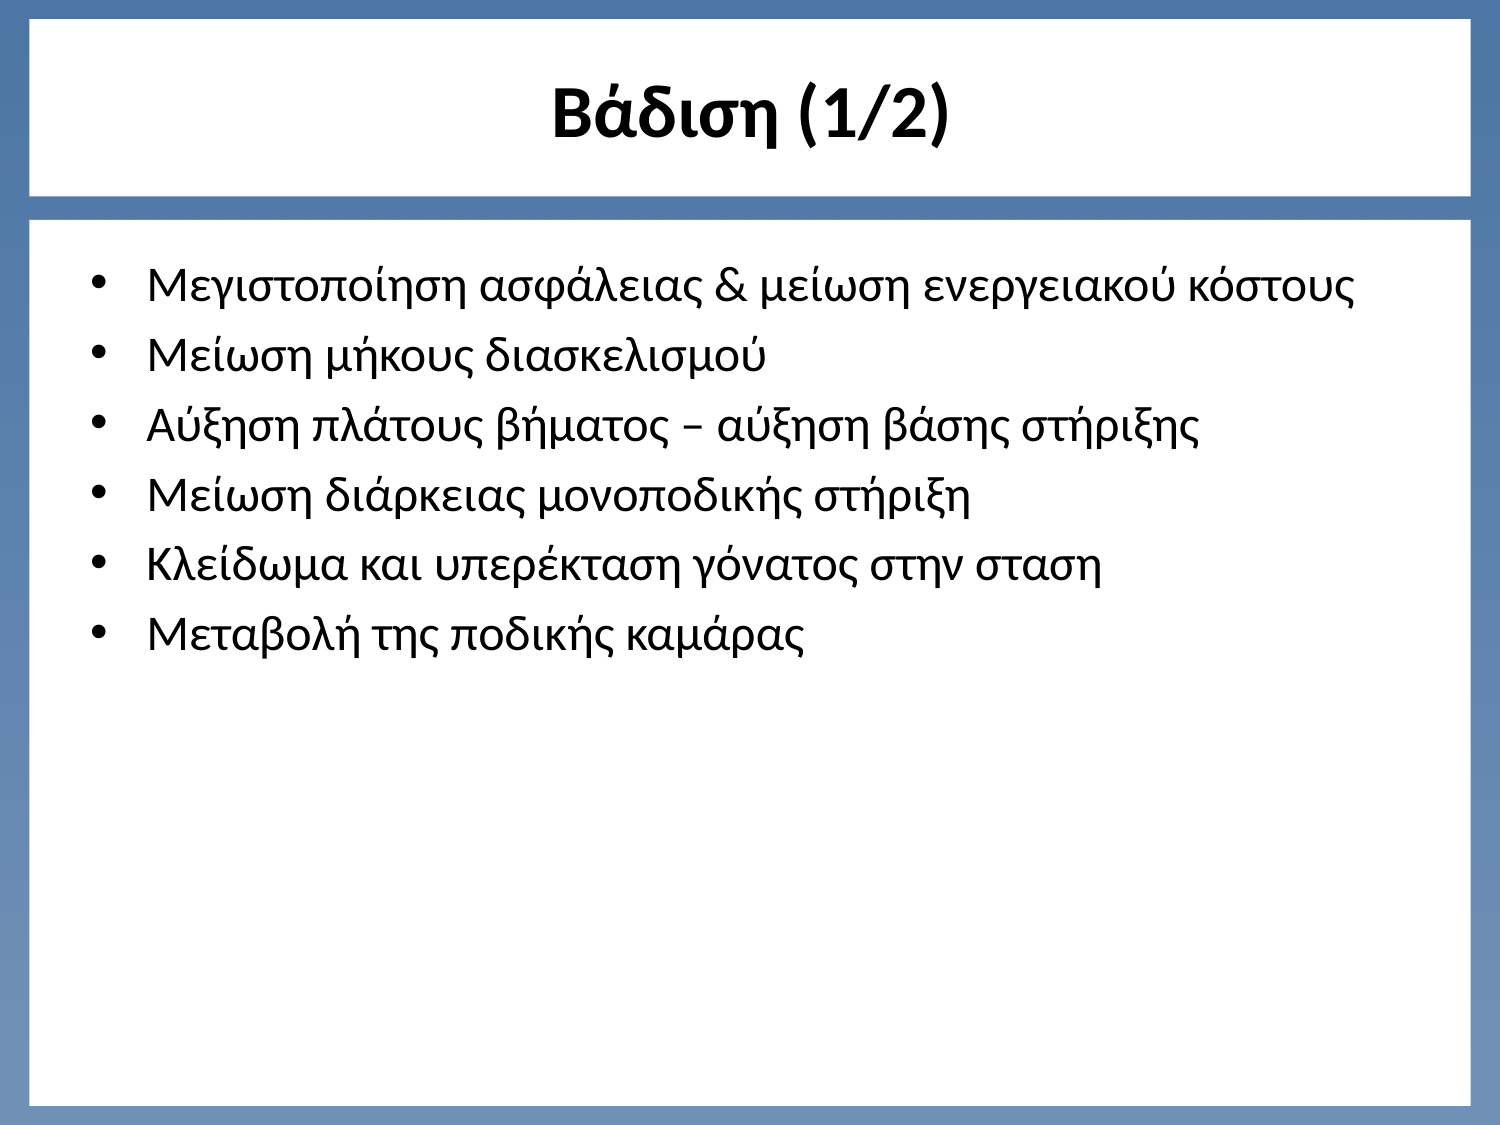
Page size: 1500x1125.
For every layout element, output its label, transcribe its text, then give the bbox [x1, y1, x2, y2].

title Βάδιση (1/2) [76, 19, 1427, 197]
list Μεγιστοποίηση ασφάλειας & μείωση ενεργειακού κόστους Μείωση μήκους διασκελισμού Αύξηση πλάτους βήματος – αύξηση βάσης στήριξης Μείωση διάρκειας μονοποδικής στήριξη Κλείδωμα και υπερέκταση γόνατος στην σταση Μεταβολή της ποδικής καμάρας [75, 243, 1425, 1024]
